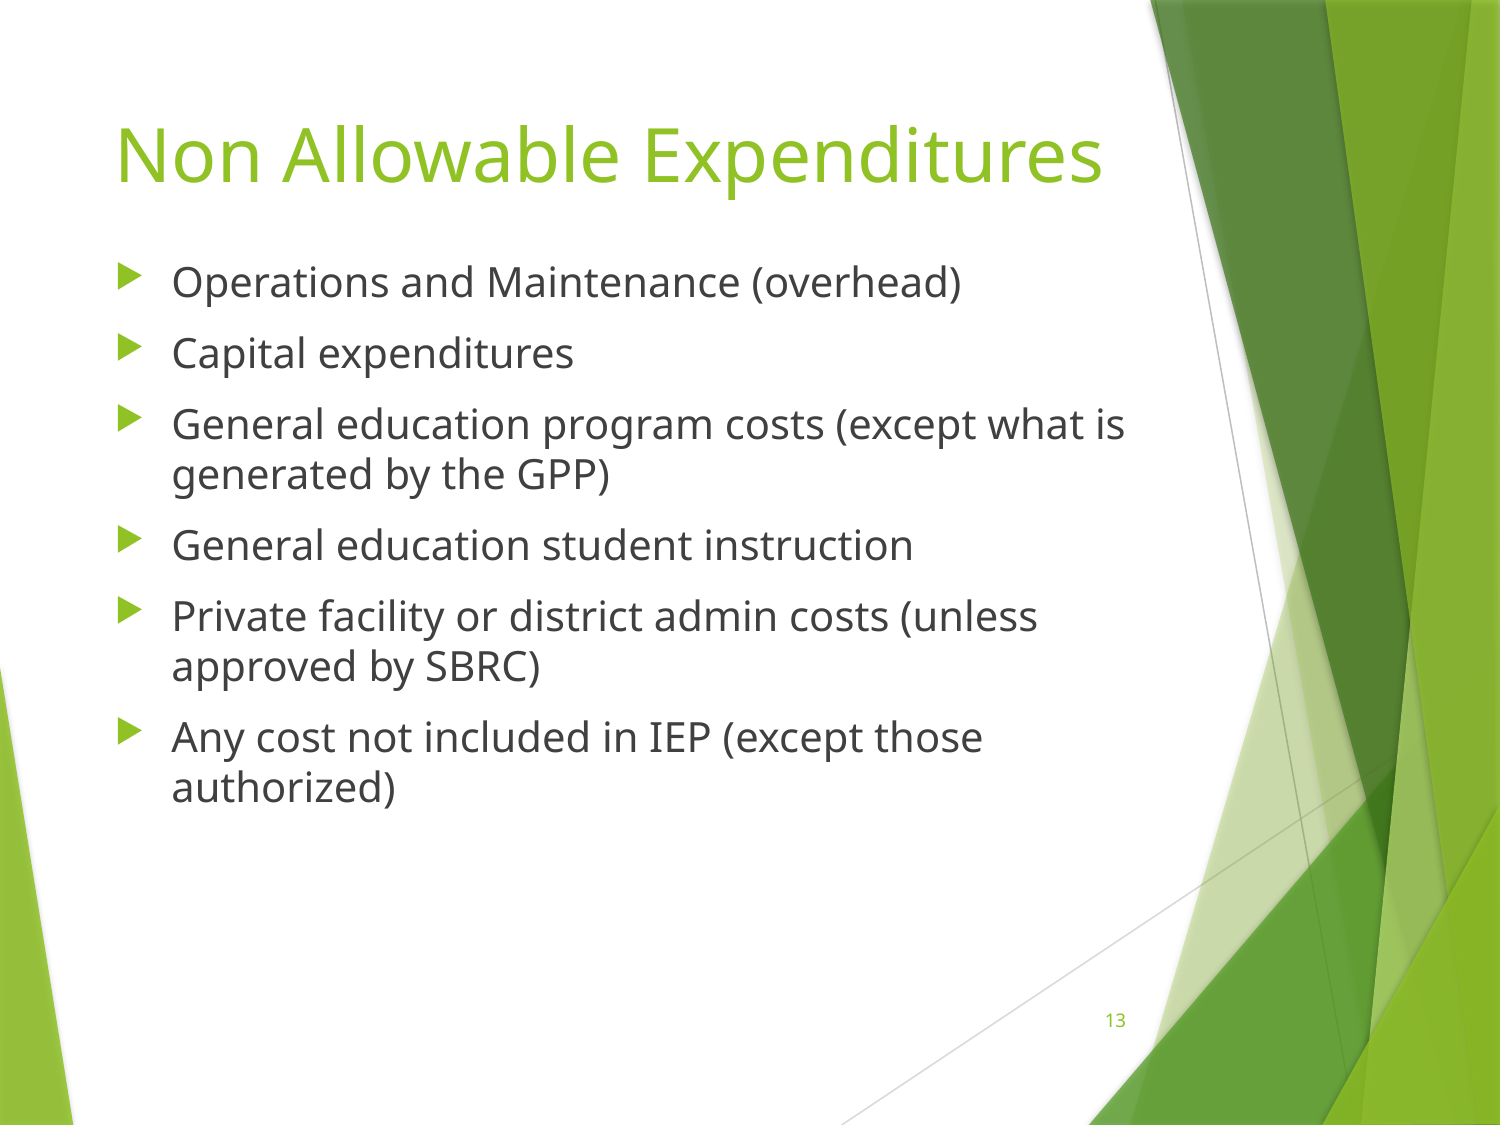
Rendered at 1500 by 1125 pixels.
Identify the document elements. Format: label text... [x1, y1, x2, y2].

slide_number 13 [1057, 991, 1142, 1051]
list Operations and Maintenance (overhead) Capital expenditures General education program costs (except what is generated by the GPP) General education student instruction Private facility or district admin costs (unless approved by SBRC) Any cost not included in IEP (except those authorized) [99, 248, 1142, 991]
title Non Allowable Expenditures [99, 99, 1142, 248]
